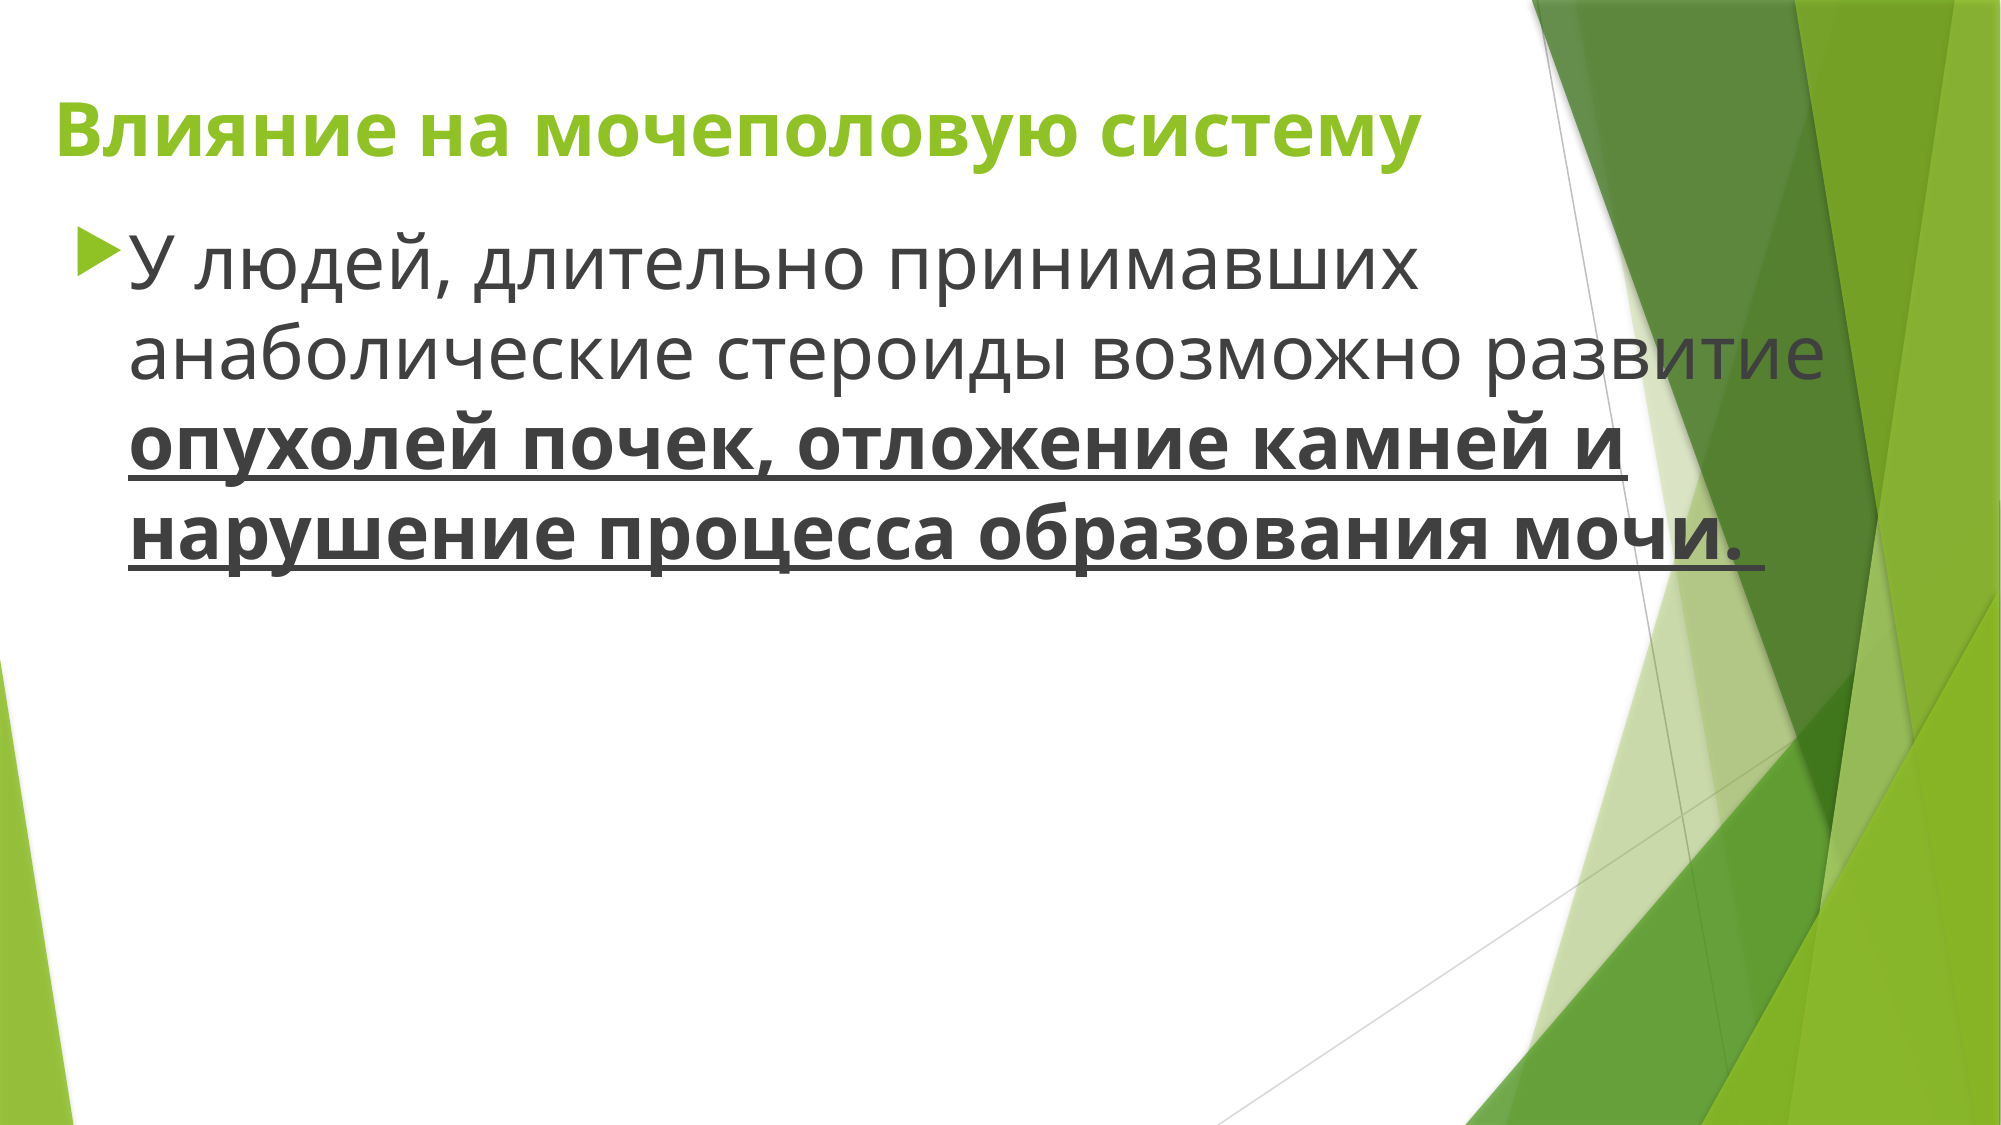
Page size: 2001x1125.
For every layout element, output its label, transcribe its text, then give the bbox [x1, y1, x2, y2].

title Влияние на мочеполовую систему [38, 73, 1522, 207]
list У людей, длительно принимавших анаболические стероиды возможно развитие опухолей почек, отложение камней и нарушение процесса образования мочи. [57, 207, 1855, 992]
